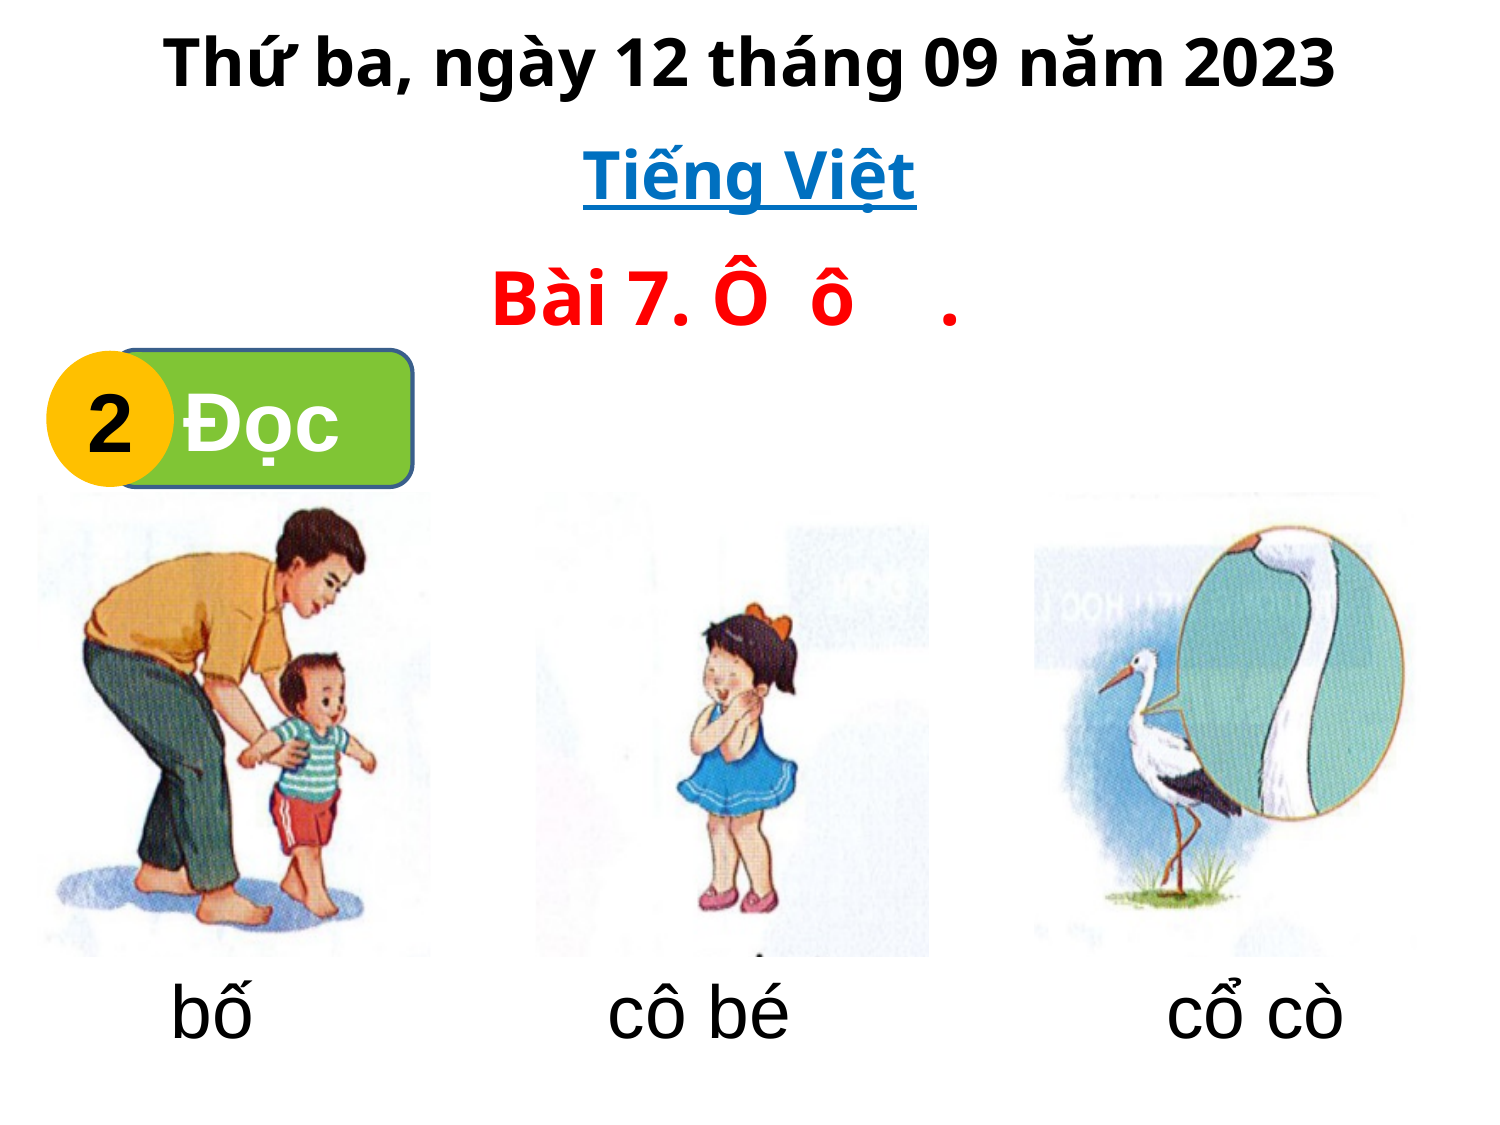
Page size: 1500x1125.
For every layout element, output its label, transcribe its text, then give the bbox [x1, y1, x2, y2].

text_box cô bé [543, 965, 856, 1062]
text_box bố [125, 965, 300, 1062]
picture [535, 492, 930, 957]
picture [37, 492, 431, 957]
text_box cổ cò [1099, 965, 1413, 1062]
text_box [46, 349, 413, 488]
text_box Thứ ba, ngày 12 tháng 09 năm 2023 Tiếng Việt Bài 7. Ô ô . [24, 12, 1475, 348]
picture [1034, 492, 1428, 957]
